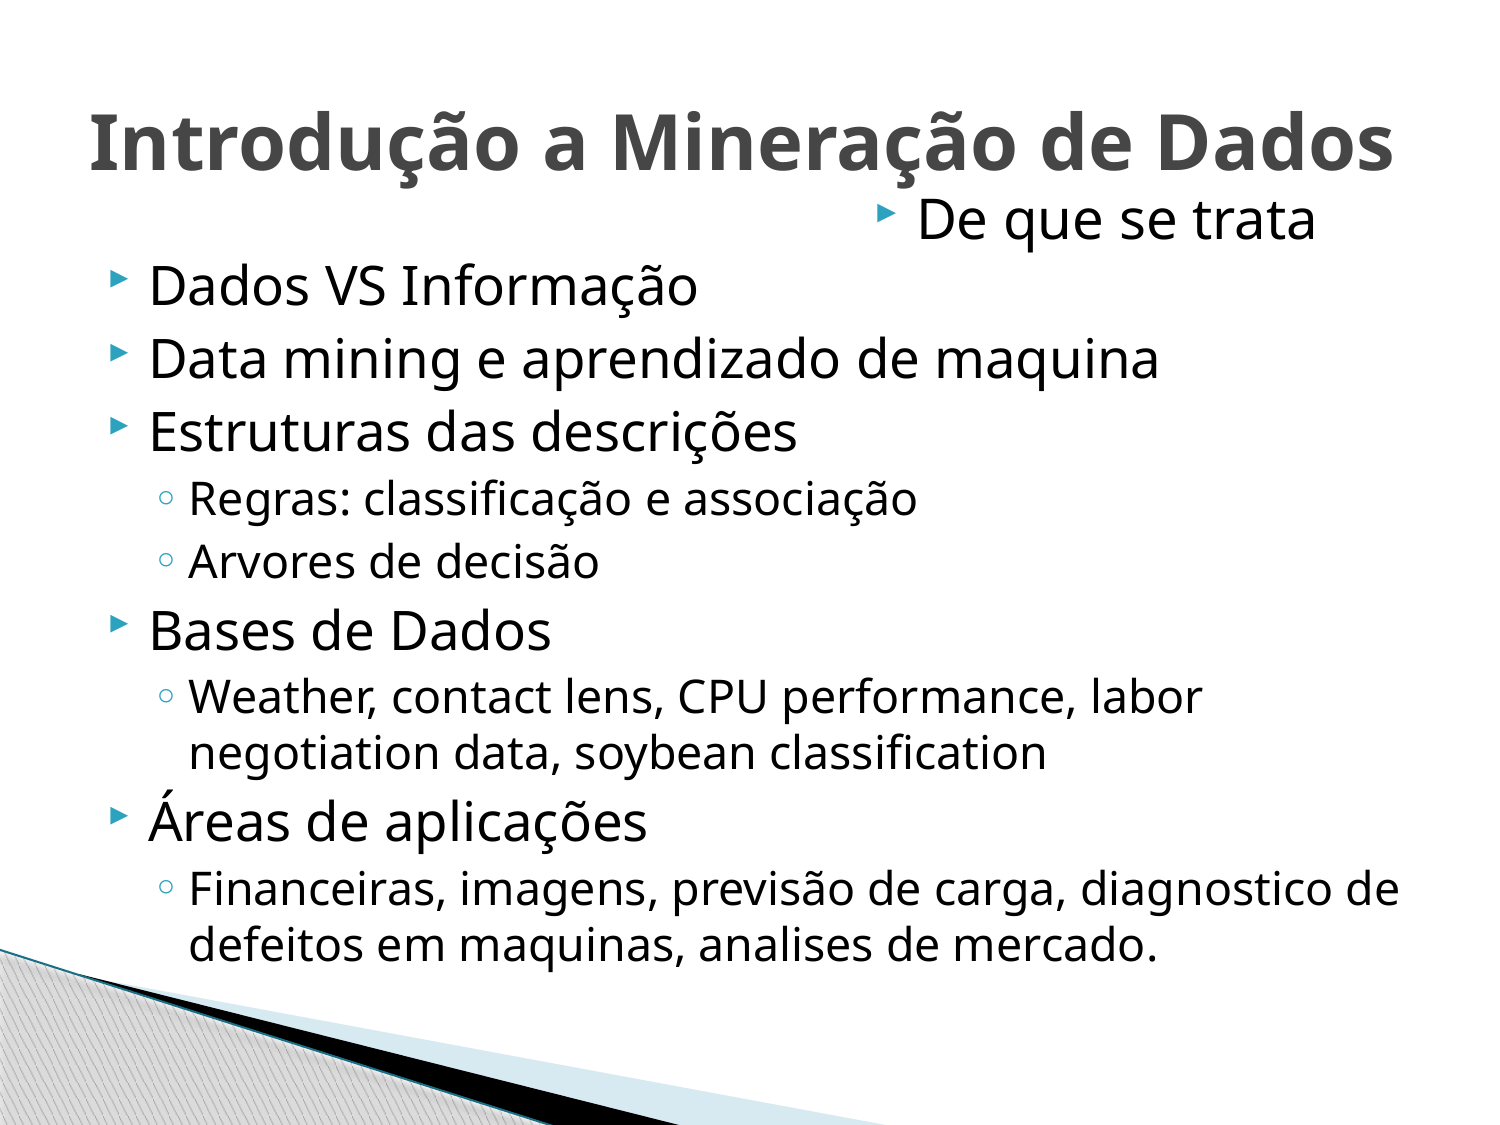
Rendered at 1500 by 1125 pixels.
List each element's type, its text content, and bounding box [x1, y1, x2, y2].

list Dados VS Informação Data mining e aprendizado de maquina Estruturas das descrições Regras: classificação e associação Arvores de decisão Bases de Dados Weather, contact lens, CPU performance, labor negotiation data, soybean classification Áreas de aplicações Financeiras, imagens, previsão de carga, diagnostico de defeitos em maquinas, analises de mercado. [74, 242, 1426, 986]
list De que se trata [840, 175, 1494, 327]
title Introdução a Mineração de Dados [75, 45, 1425, 233]
